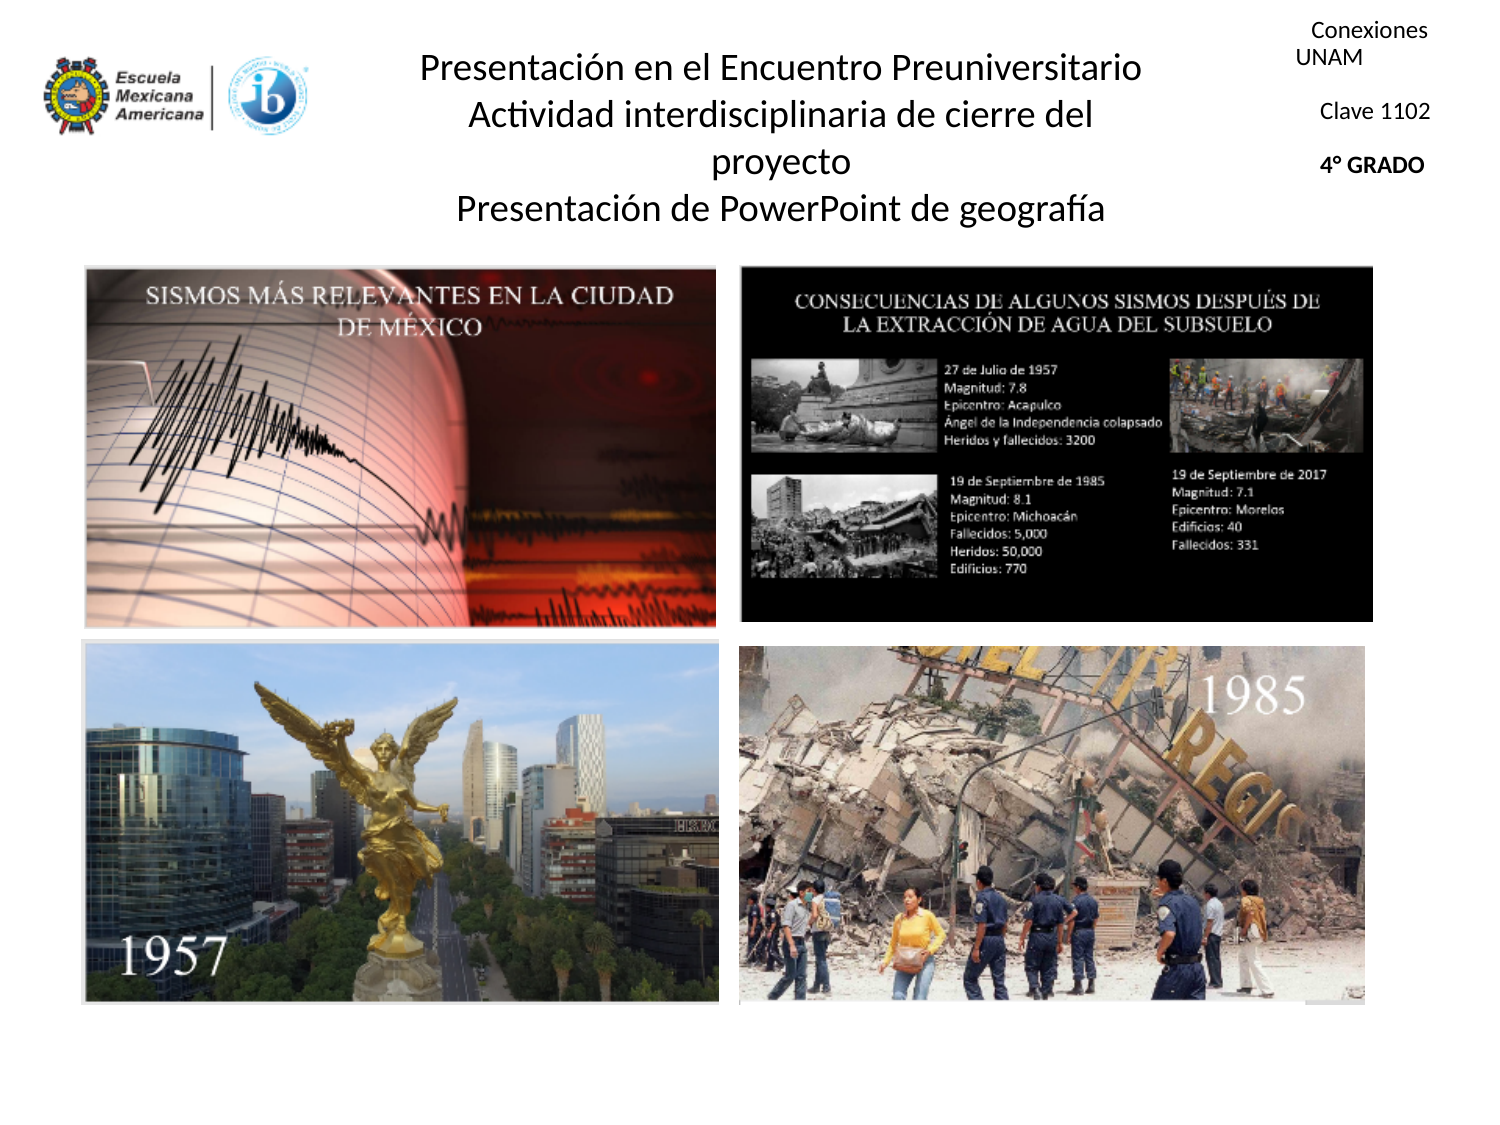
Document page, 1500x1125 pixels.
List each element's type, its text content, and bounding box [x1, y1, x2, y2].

picture [84, 265, 716, 629]
picture [738, 265, 1374, 623]
picture [738, 646, 1365, 1006]
text_box Conexiones UNAM Clave 1102 4° GRADO [1281, 55, 1464, 170]
picture [41, 33, 315, 171]
picture [81, 639, 719, 1006]
text_box Presentación en el Encuentro Preuniversitario Actividad interdisciplinaria de cierre del proyecto Presentación de PowerPoint de geografía [387, 34, 1175, 381]
